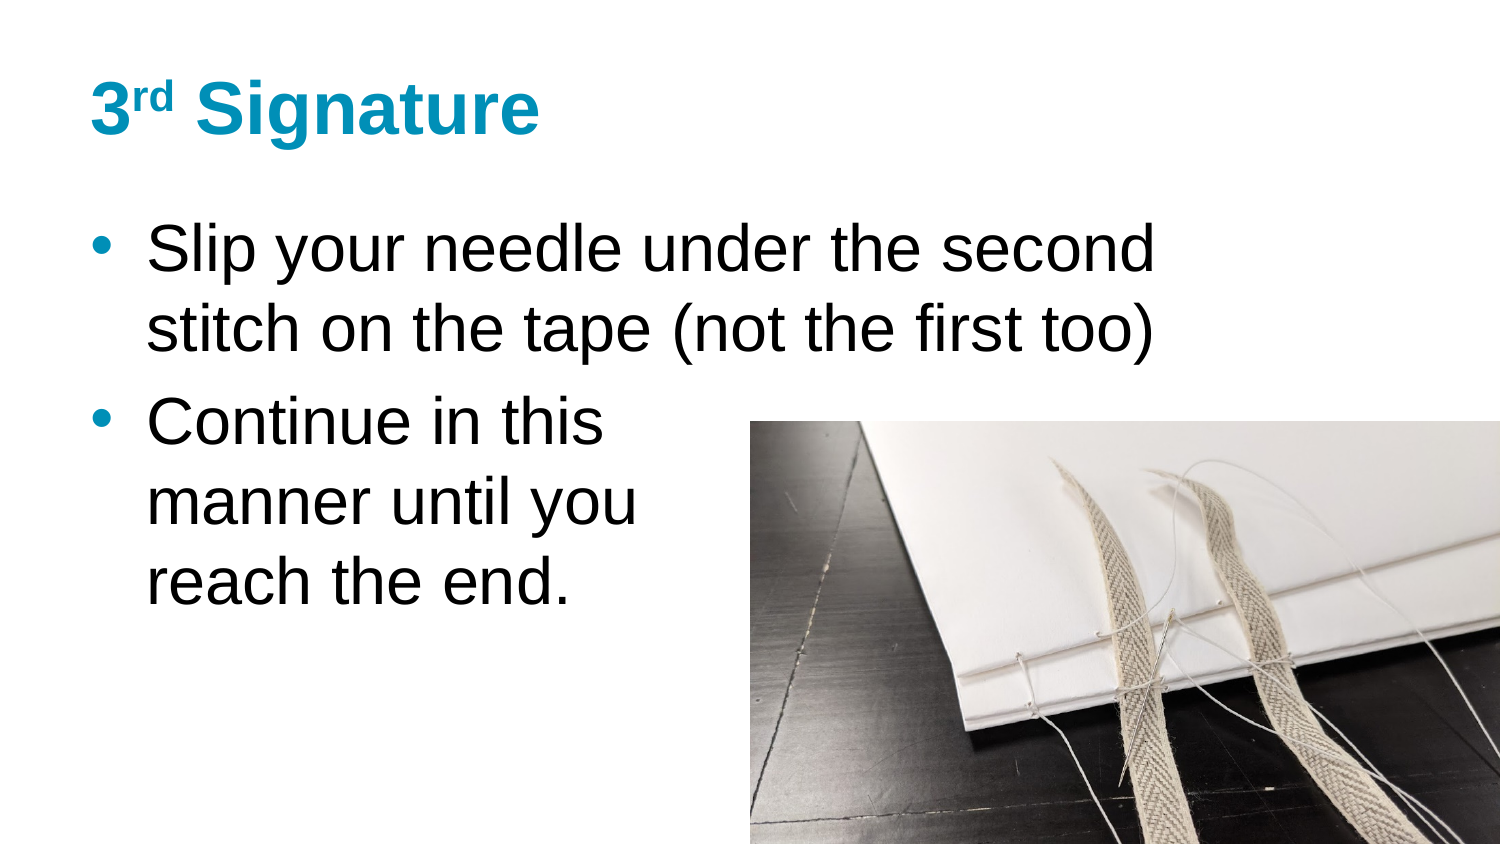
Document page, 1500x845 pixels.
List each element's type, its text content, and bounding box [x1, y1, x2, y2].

list Slip your needle under the second stitch on the tape (not the first too) Continue in this manner until you reach the end. [75, 196, 1282, 754]
picture [750, 421, 1500, 844]
title 3rd Signature [75, 33, 1425, 175]
